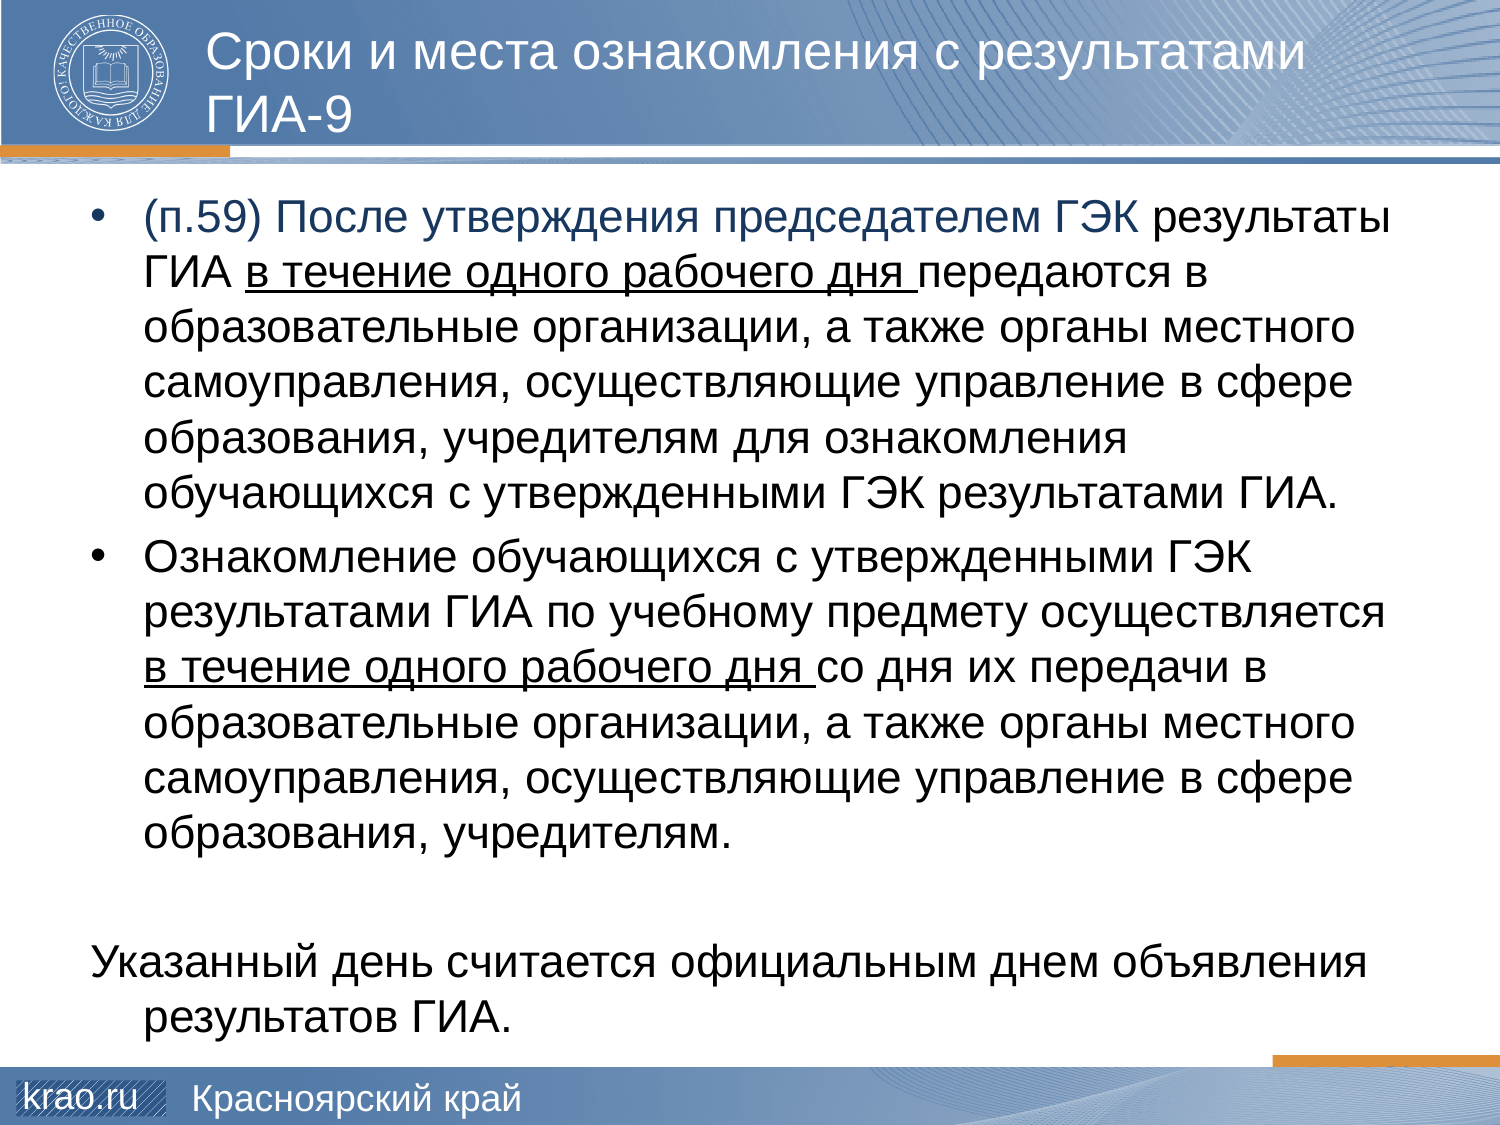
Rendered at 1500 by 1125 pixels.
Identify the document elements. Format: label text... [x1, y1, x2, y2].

list (п.59) После утверждения председателем ГЭК результаты ГИА в течение одного рабочего дня передаются в образовательные организации, а также органы местного самоуправления, осуществляющие управление в сфере образования, учредителям для ознакомления обучающихся с утвержденными ГЭК результатами ГИА. Ознакомление обучающихся с утвержденными ГЭК результатами ГИА по учебному предмету осуществляется в течение одного рабочего дня со дня их передачи в образовательные организации, а также органы местного самоуправления, осуществляющие управление в сфере образования, учредителям. Указанный день считается официальным днем объявления результатов ГИА. [74, 178, 1426, 1066]
title Сроки и места ознакомления с результатами ГИА-9 [190, 9, 1457, 152]
